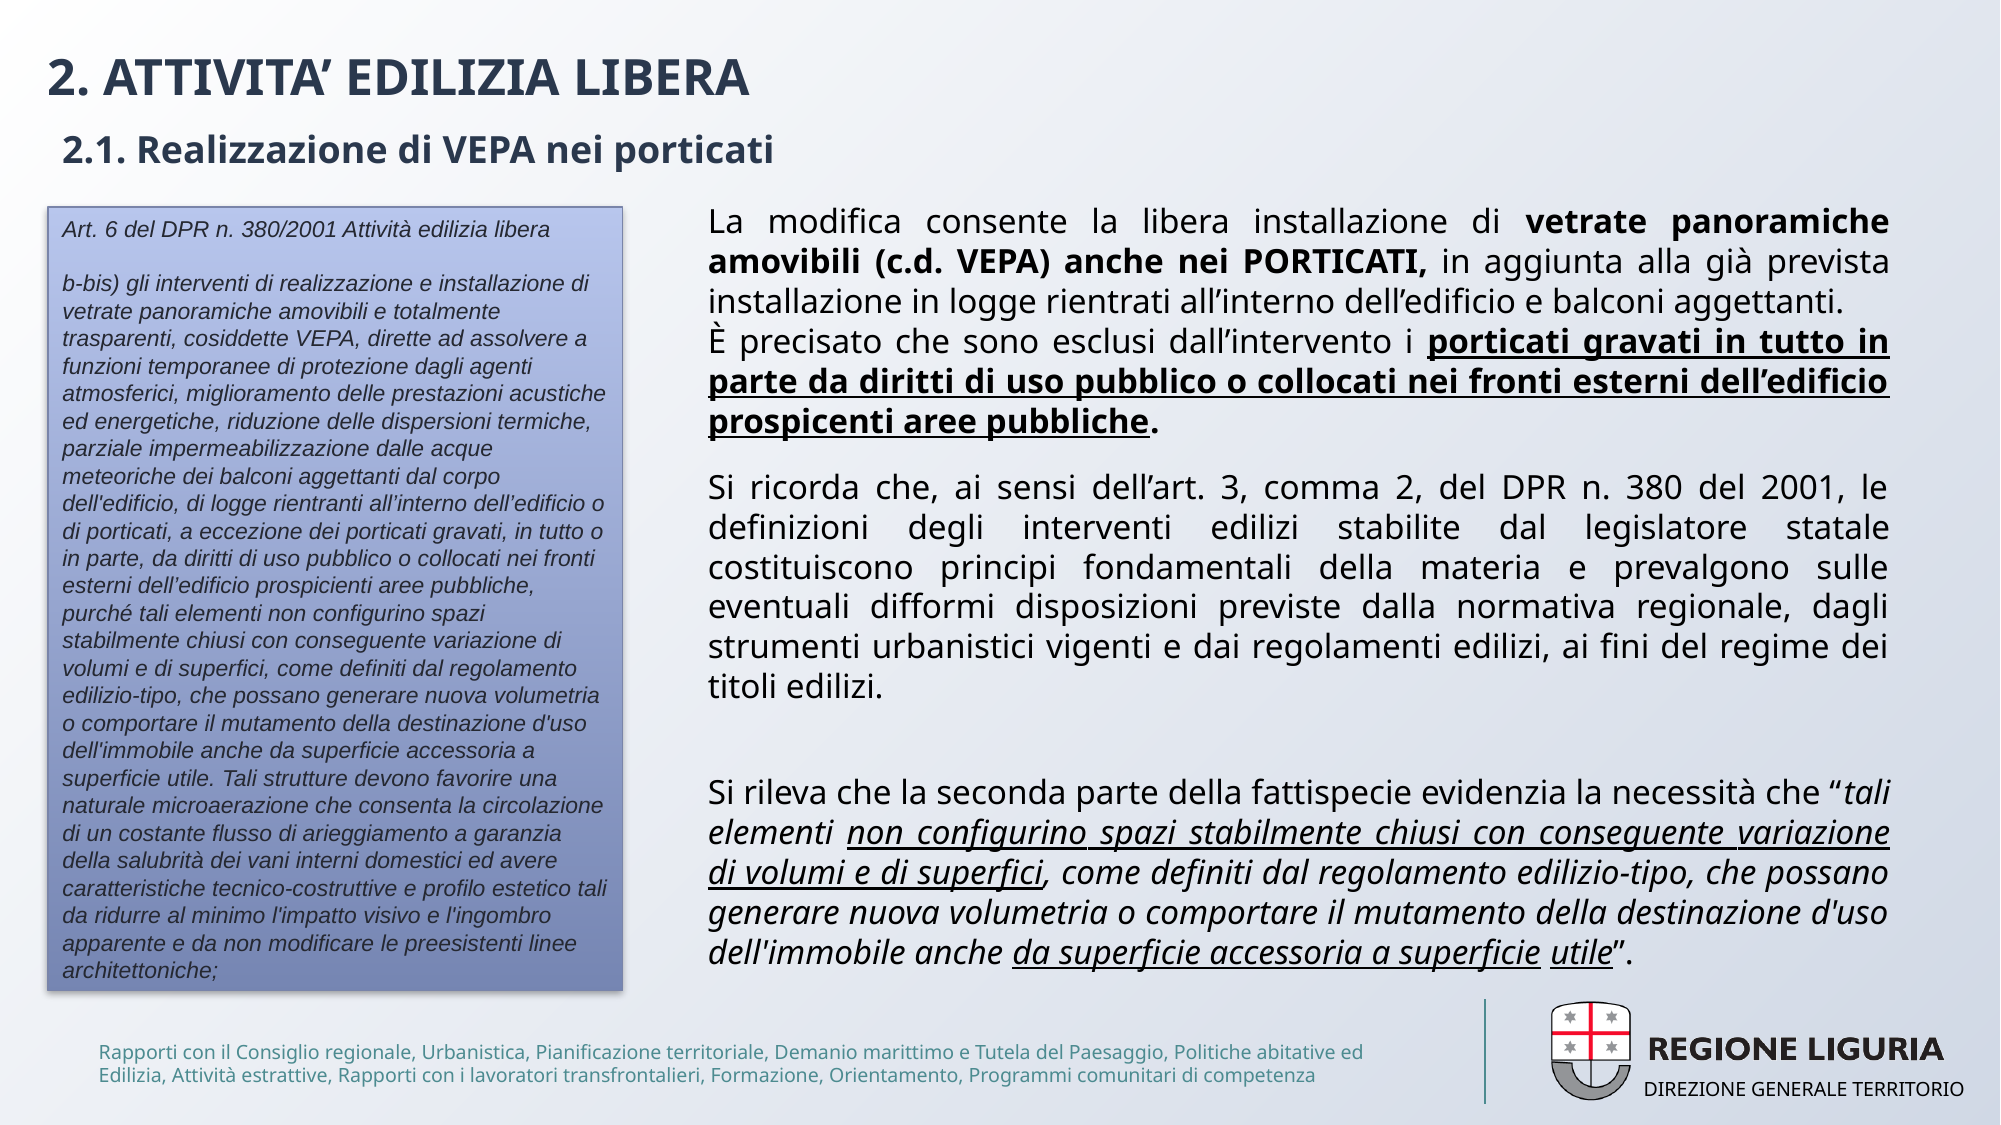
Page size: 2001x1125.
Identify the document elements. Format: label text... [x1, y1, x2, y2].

picture [1952, 1083, 1956, 1095]
text_box Art. 6 del DPR n. 380/2001 Attività edilizia libera b-bis) gli interventi di realizzazione e installazione di vetrate panoramiche amovibili e totalmente trasparenti, cosiddette VEPA, dirette ad assolvere a funzioni temporanee di protezione dagli agenti atmosferici, miglioramento delle prestazioni acustiche ed energetiche, riduzione delle dispersioni termiche, parziale impermeabilizzazione dalle acque meteoriche dei balconi aggettanti dal corpo dell'edificio, di logge rientranti all’interno dell’edificio o di porticati, a eccezione dei porticati gravati, in tutto o in parte, da diritti di uso pubblico o collocati nei fronti esterni dell’edificio prospicienti aree pubbliche, purché tali elementi non configurino spazi stabilmente chiusi con conseguente variazione di volumi e di superfici, come definiti dal regolamento edilizio-tipo, che possano generare nuova volumetria o comportare il mutamento della destinazione d'uso dell'immobile anche da superficie accessoria a superficie utile. Tali strutture devono favorire una naturale microaerazione che consenta la circolazione di un costante flusso di arieggiamento a garanzia della salubrità dei vani interni domestici ed avere caratteristiche tecnico-costruttive e profilo estetico tali da ridurre al minimo l'impatto visivo e l'ingombro apparente e da non modificare le preesistenti linee architettoniche; [47, 206, 623, 991]
picture [1549, 990, 1956, 1114]
text_box 2.1. Realizzazione di VEPA nei porticati [47, 118, 975, 179]
title 2. ATTIVITA’ EDILIZIA LIBERA [47, 34, 1568, 106]
text_box La modifica consente la libera installazione di vetrate panoramiche amovibili (c.d. VEPA) anche nei PORTICATI, in aggiunta alla già prevista installazione in logge rientrati all’interno dell’edificio e balconi aggettanti. È precisato che sono esclusi dall’intervento i porticati gravati in tutto in parte da diritti di uso pubblico o collocati nei fronti esterni dell’edificio prospicenti aree pubbliche. Si ricorda che, ai sensi dell’art. 3, comma 2, del DPR n. 380 del 2001, le definizioni degli interventi edilizi stabilite dal legislatore statale costituiscono principi fondamentali della materia e prevalgono sulle eventuali difformi disposizioni previste dalla normativa regionale, dagli strumenti urbanistici vigenti e dai regolamenti edilizi, ai fini del regime dei titoli edilizi. Si rileva che la seconda parte della fattispecie evidenzia la necessità che “tali elementi non configurino spazi stabilmente chiusi con conseguente variazione di volumi e di superfici, come definiti dal regolamento edilizio-tipo, che possano generare nuova volumetria o comportare il mutamento della destinazione d'uso dell'immobile anche da superficie accessoria a superficie utile”. [681, 192, 1916, 1014]
